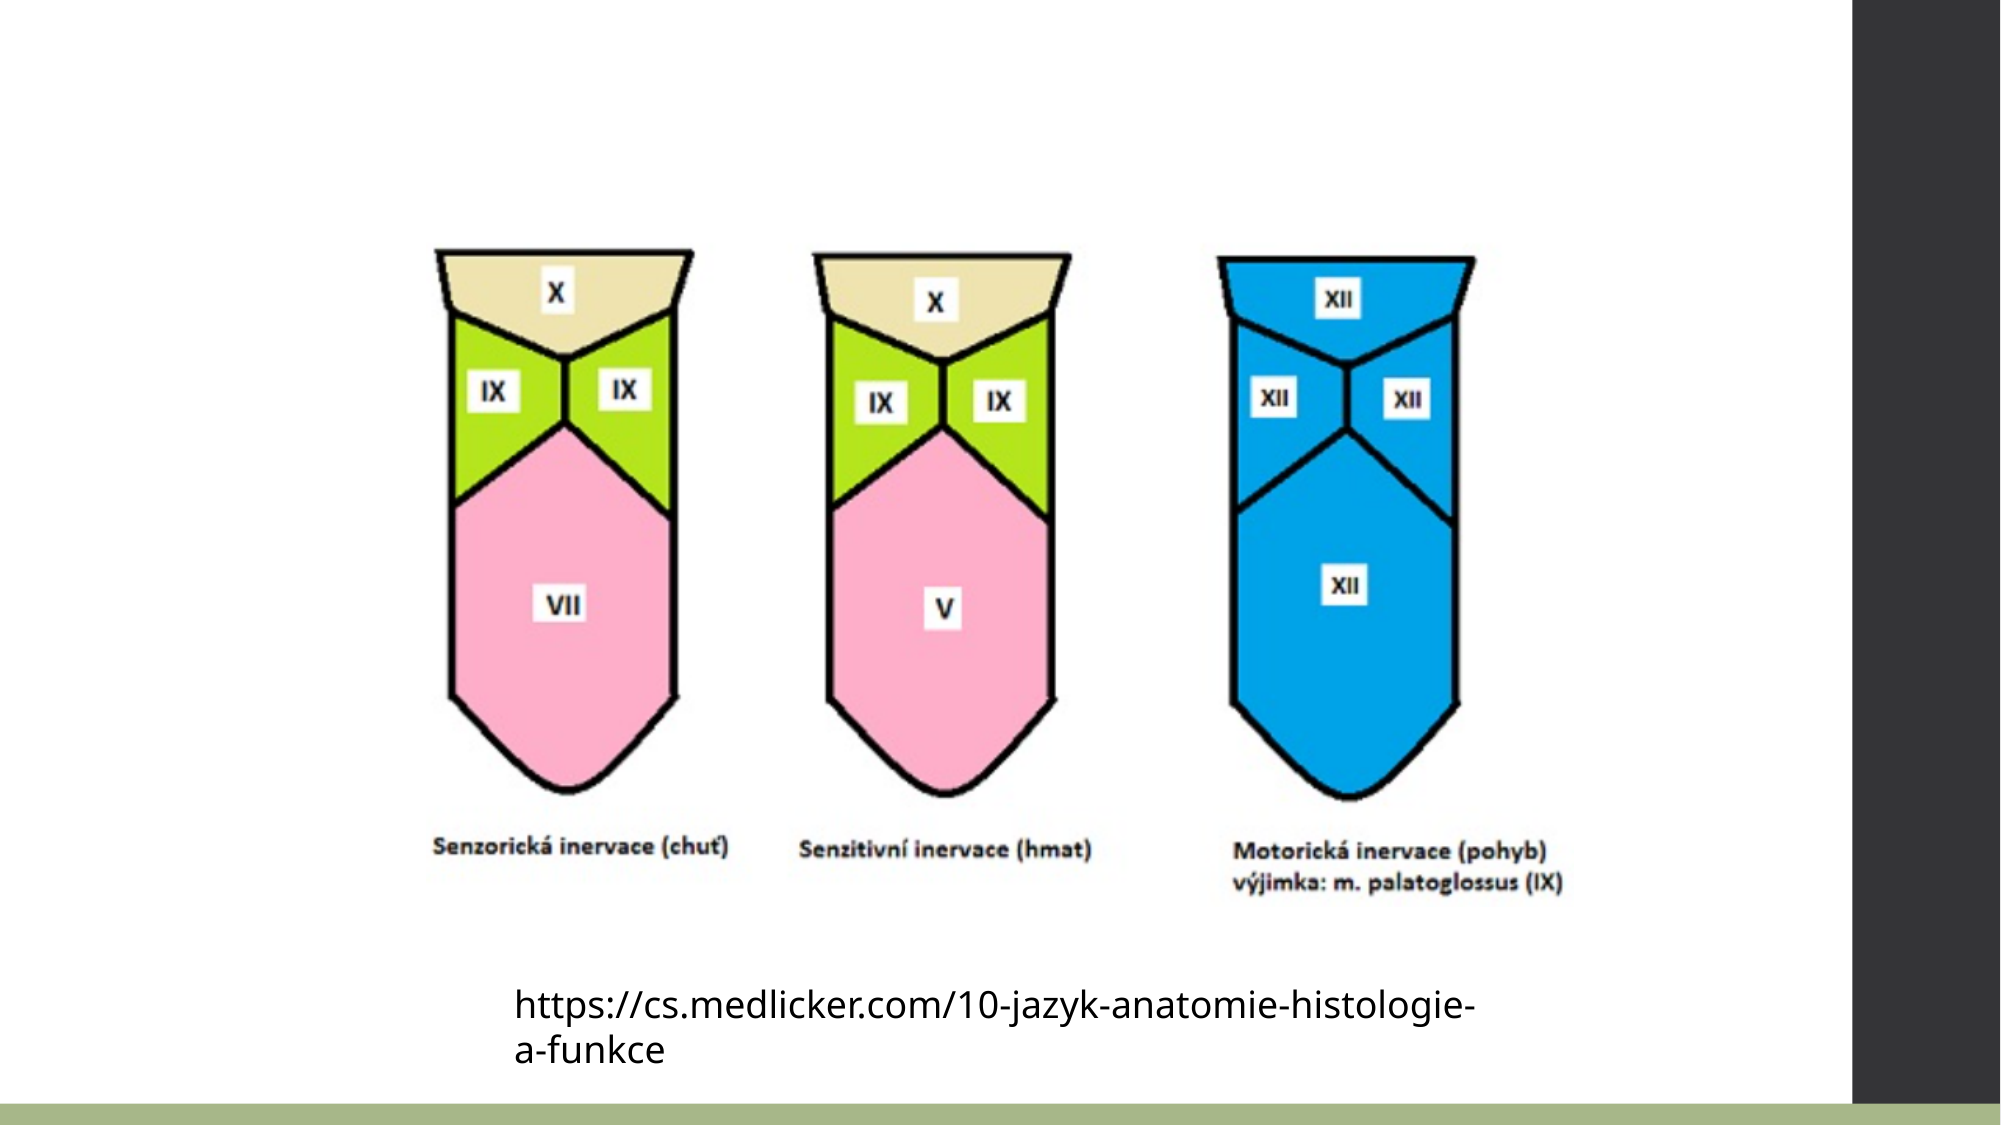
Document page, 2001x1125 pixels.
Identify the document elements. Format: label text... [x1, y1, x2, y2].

text_box https://cs.medlicker.com/10-jazyk-anatomie-histologie-a-funkce [499, 973, 1501, 1079]
picture [425, 218, 1575, 907]
